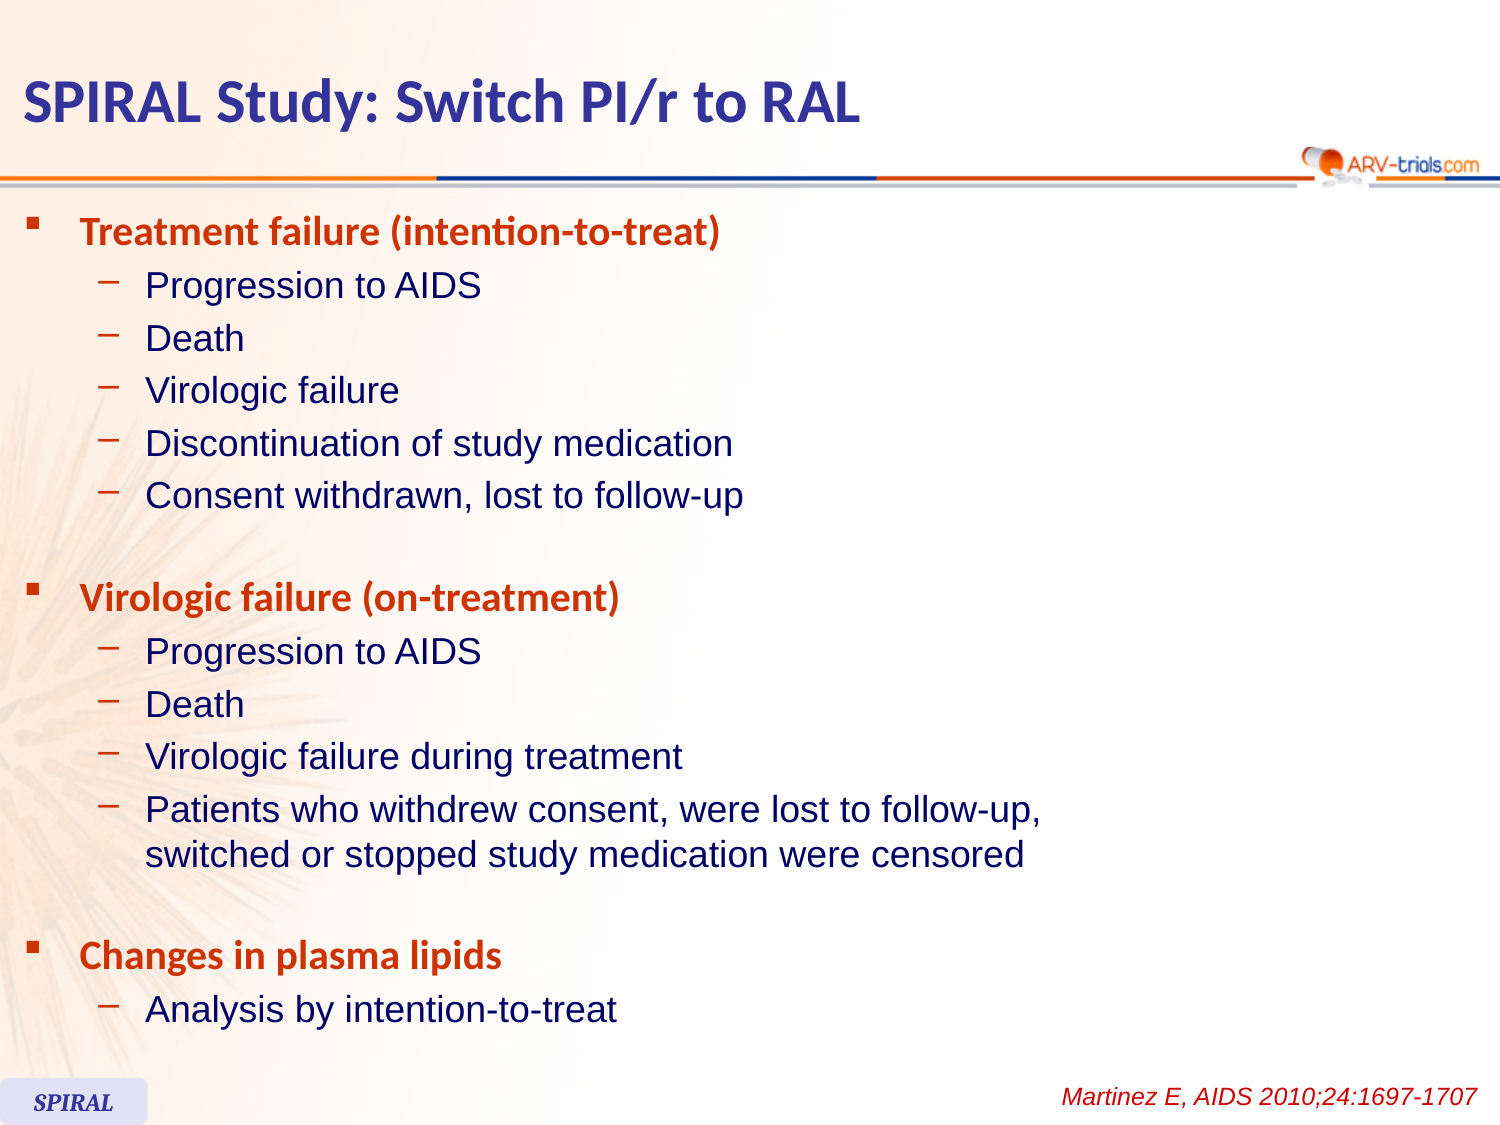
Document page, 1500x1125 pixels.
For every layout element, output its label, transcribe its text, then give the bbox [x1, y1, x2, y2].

text_box Martinez E, AIDS 2010;24:1697-1707 [967, 1073, 1493, 1118]
list Treatment failure (intention-to-treat) Progression to AIDS Death Virologic failure Discontinuation of study medication Consent withdrawn, lost to follow-up Virologic failure (on-treatment) Progression to AIDS Death Virologic failure during treatment Patients who withdrew consent, were lost to follow-up, switched or stopped study medication were censored Changes in plasma lipids Analysis by intention-to-treat [8, 196, 1489, 1067]
picture [0, 0, 1500, 1125]
text_box SPIRAL [0, 1077, 148, 1125]
title SPIRAL Study: Switch PI/r to RAL [8, 6, 1353, 190]
